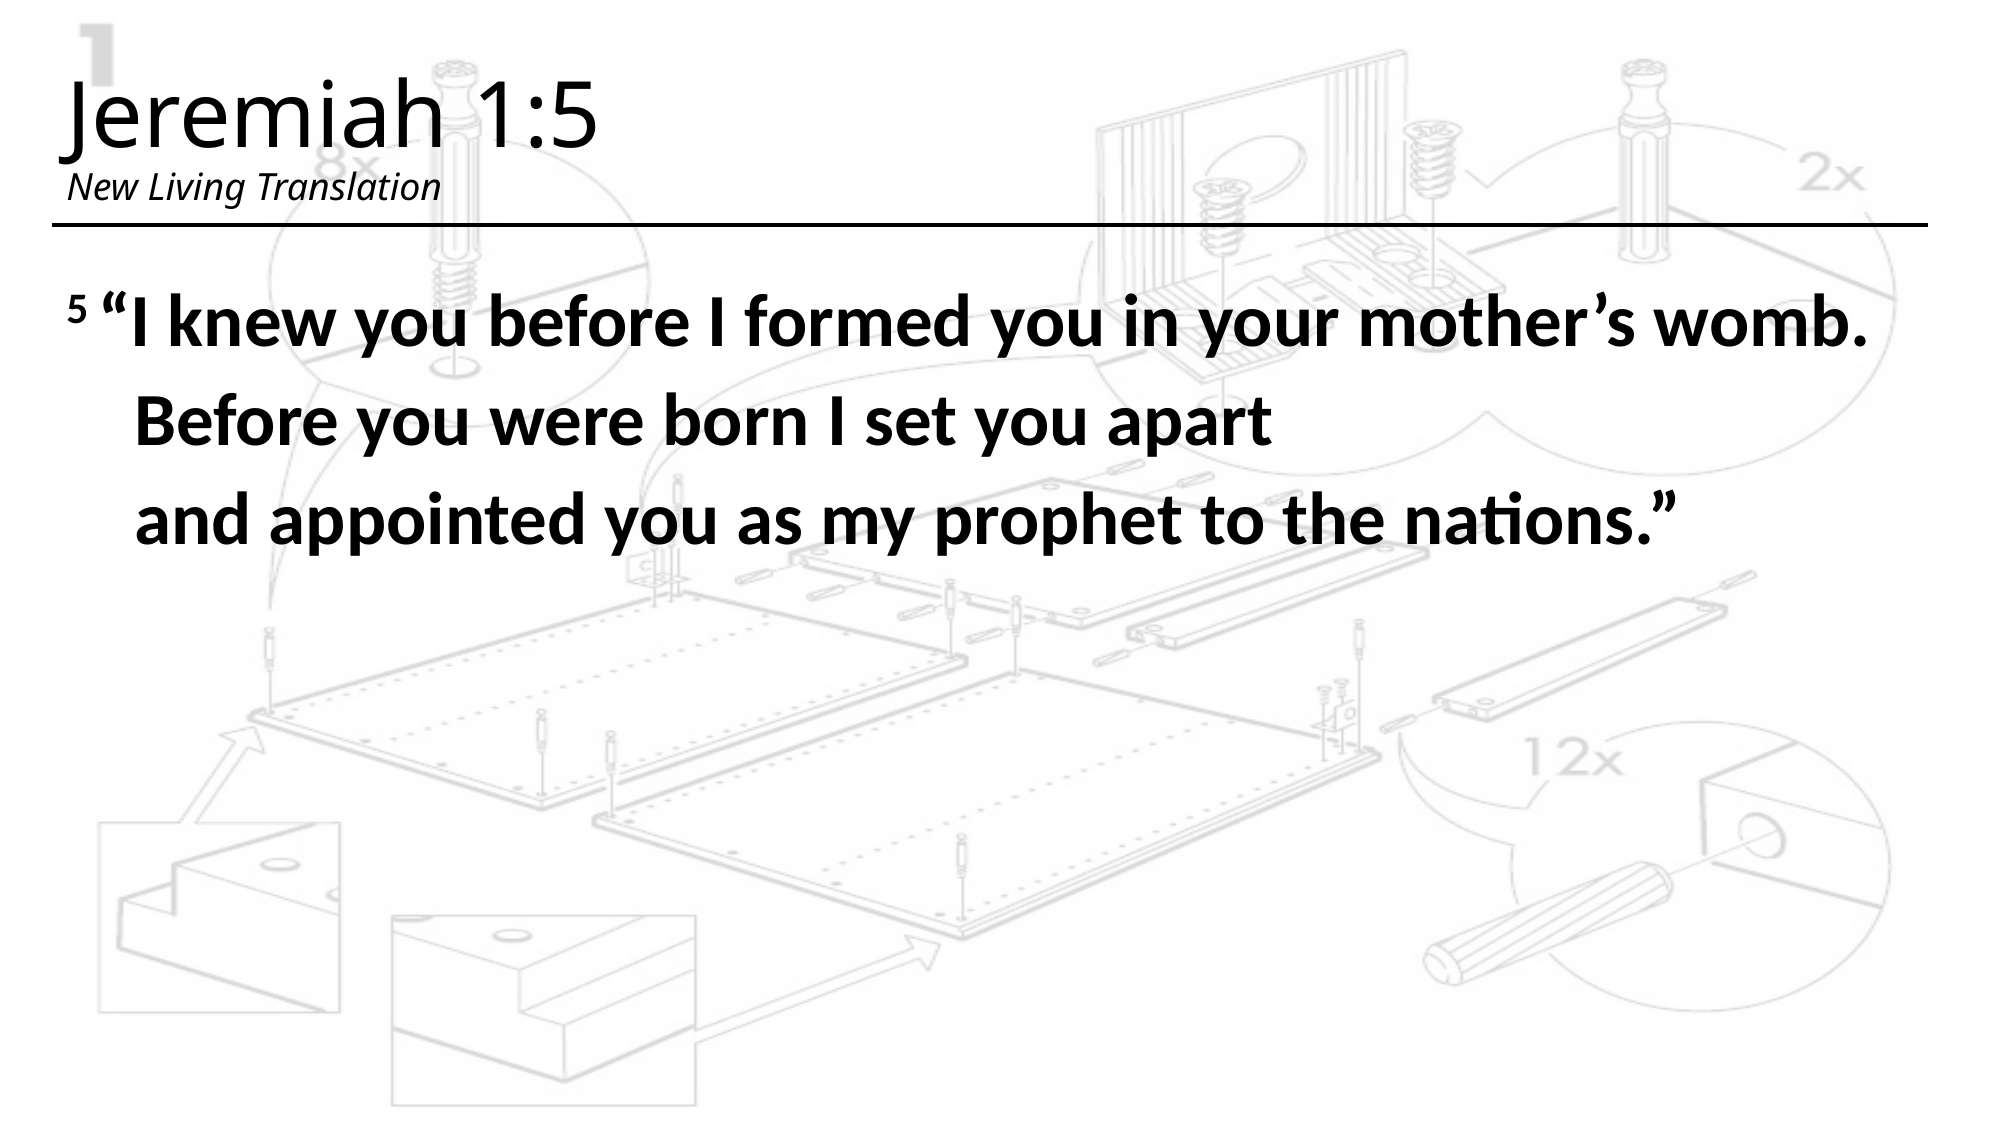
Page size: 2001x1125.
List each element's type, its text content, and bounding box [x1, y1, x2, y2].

list 5 “I knew you before I formed you in your mother’s womb. Before you were born I set you apart and appointed you as my prophet to the nations.” [51, 254, 1929, 1014]
title Jeremiah 1:5 New Living Translation [51, 52, 1929, 224]
